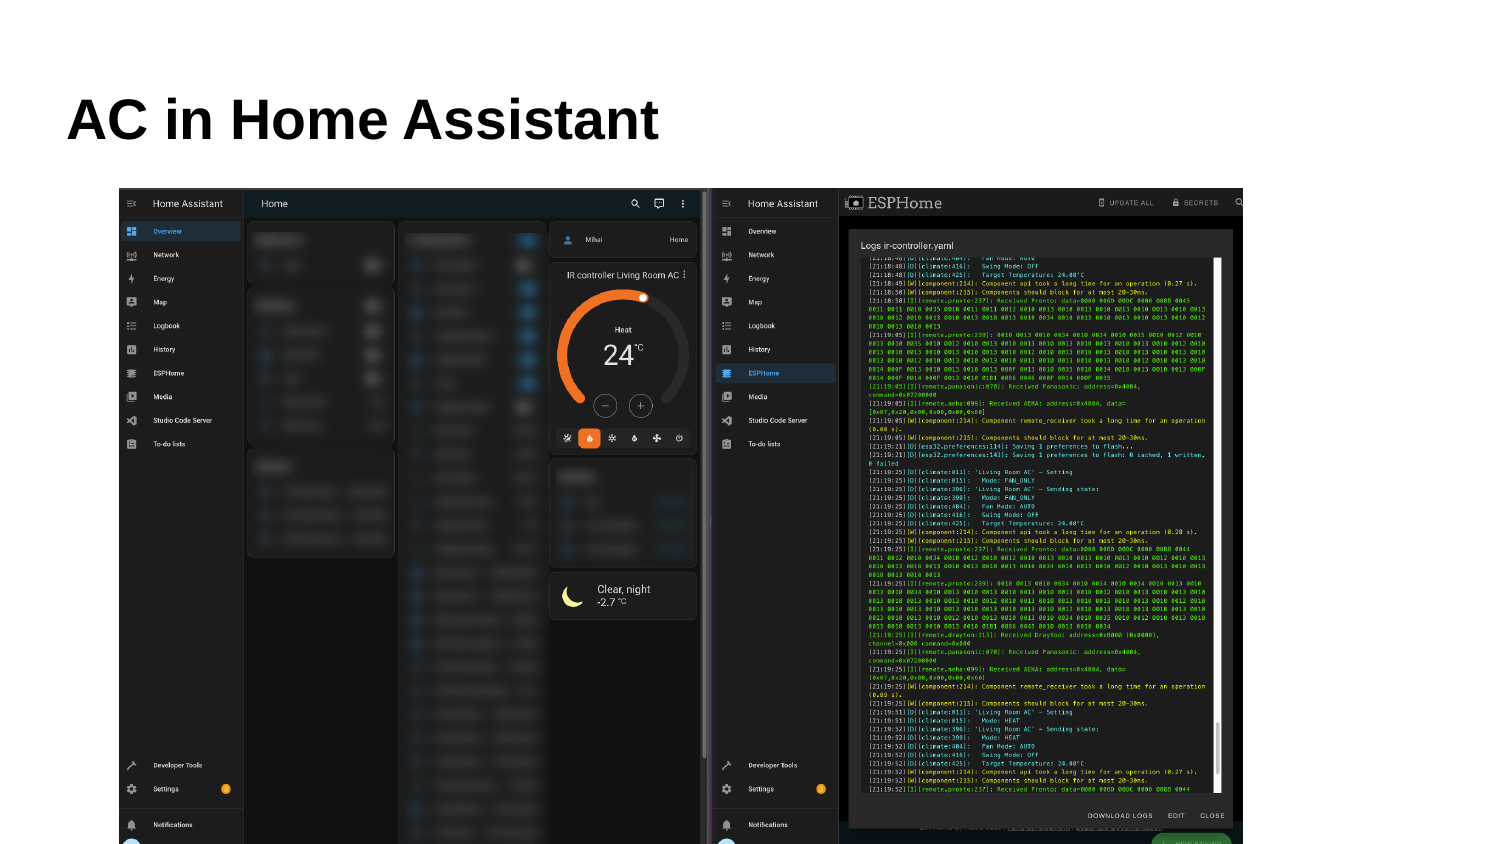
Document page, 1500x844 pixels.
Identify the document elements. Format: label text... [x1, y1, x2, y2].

picture [119, 188, 1244, 844]
title AC in Home Assistant [51, 72, 1449, 167]
